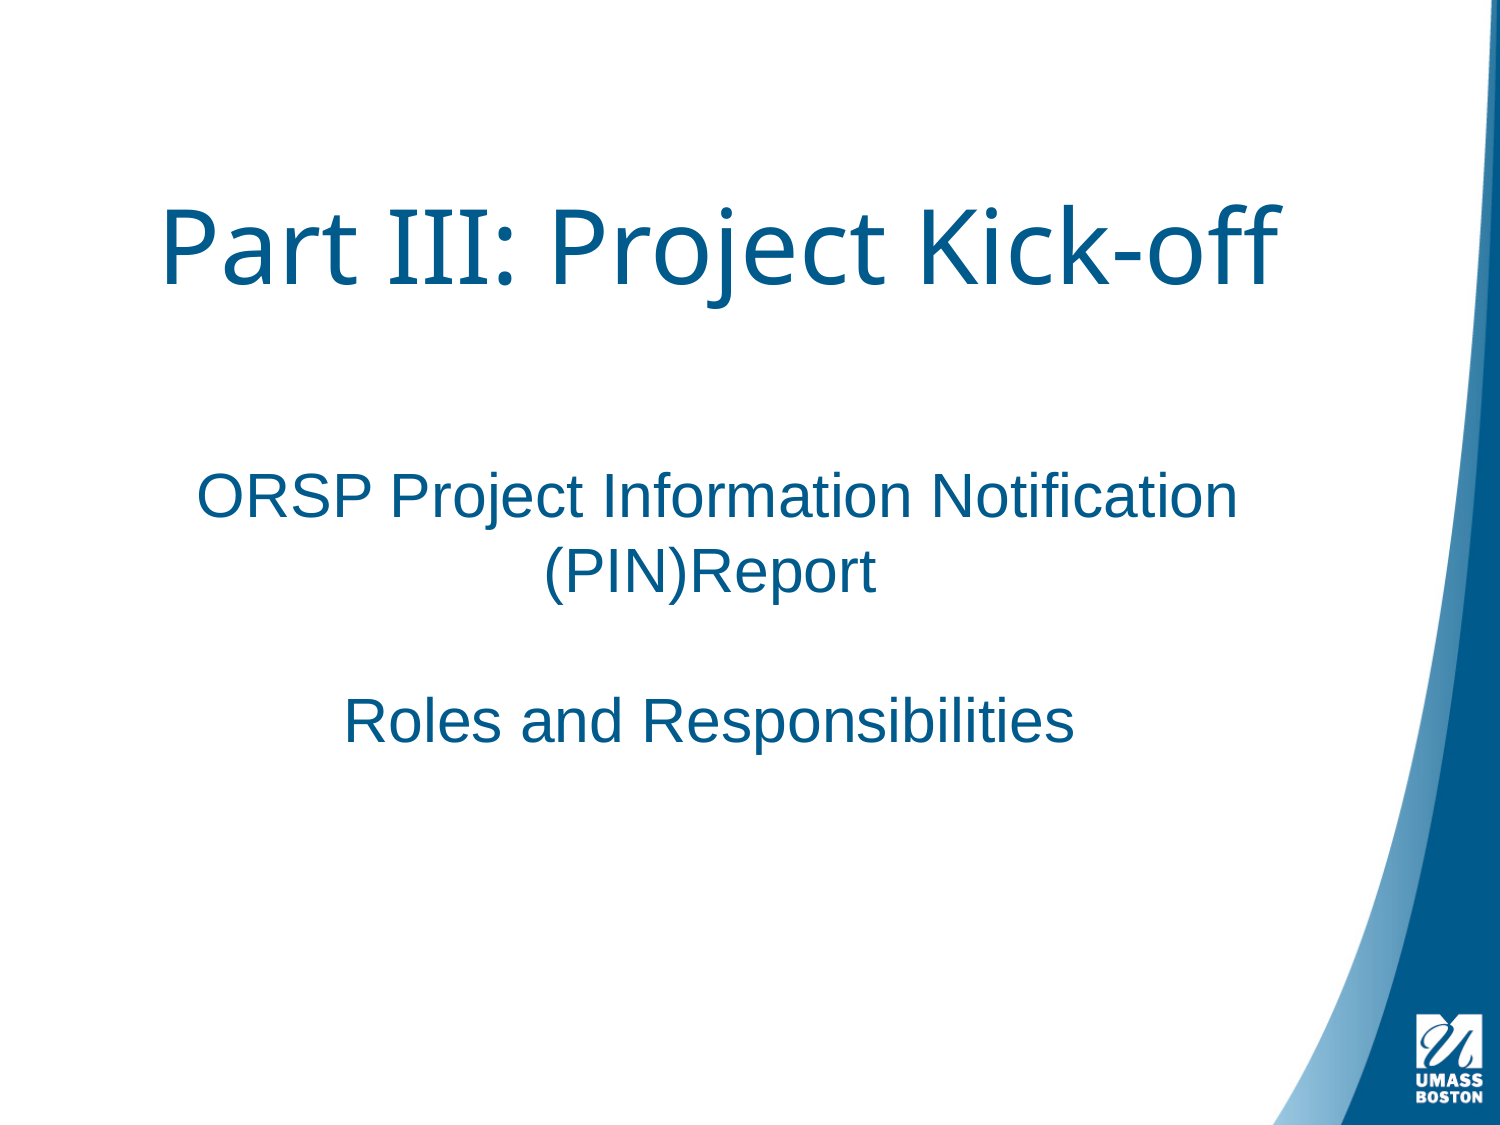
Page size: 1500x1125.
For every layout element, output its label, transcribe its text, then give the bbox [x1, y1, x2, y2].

title Part III: Project Kick-off ORSP Project Information Notification (PIN)Report Roles and Responsibilities [99, 125, 1338, 763]
picture [0, 0, 1500, 1125]
